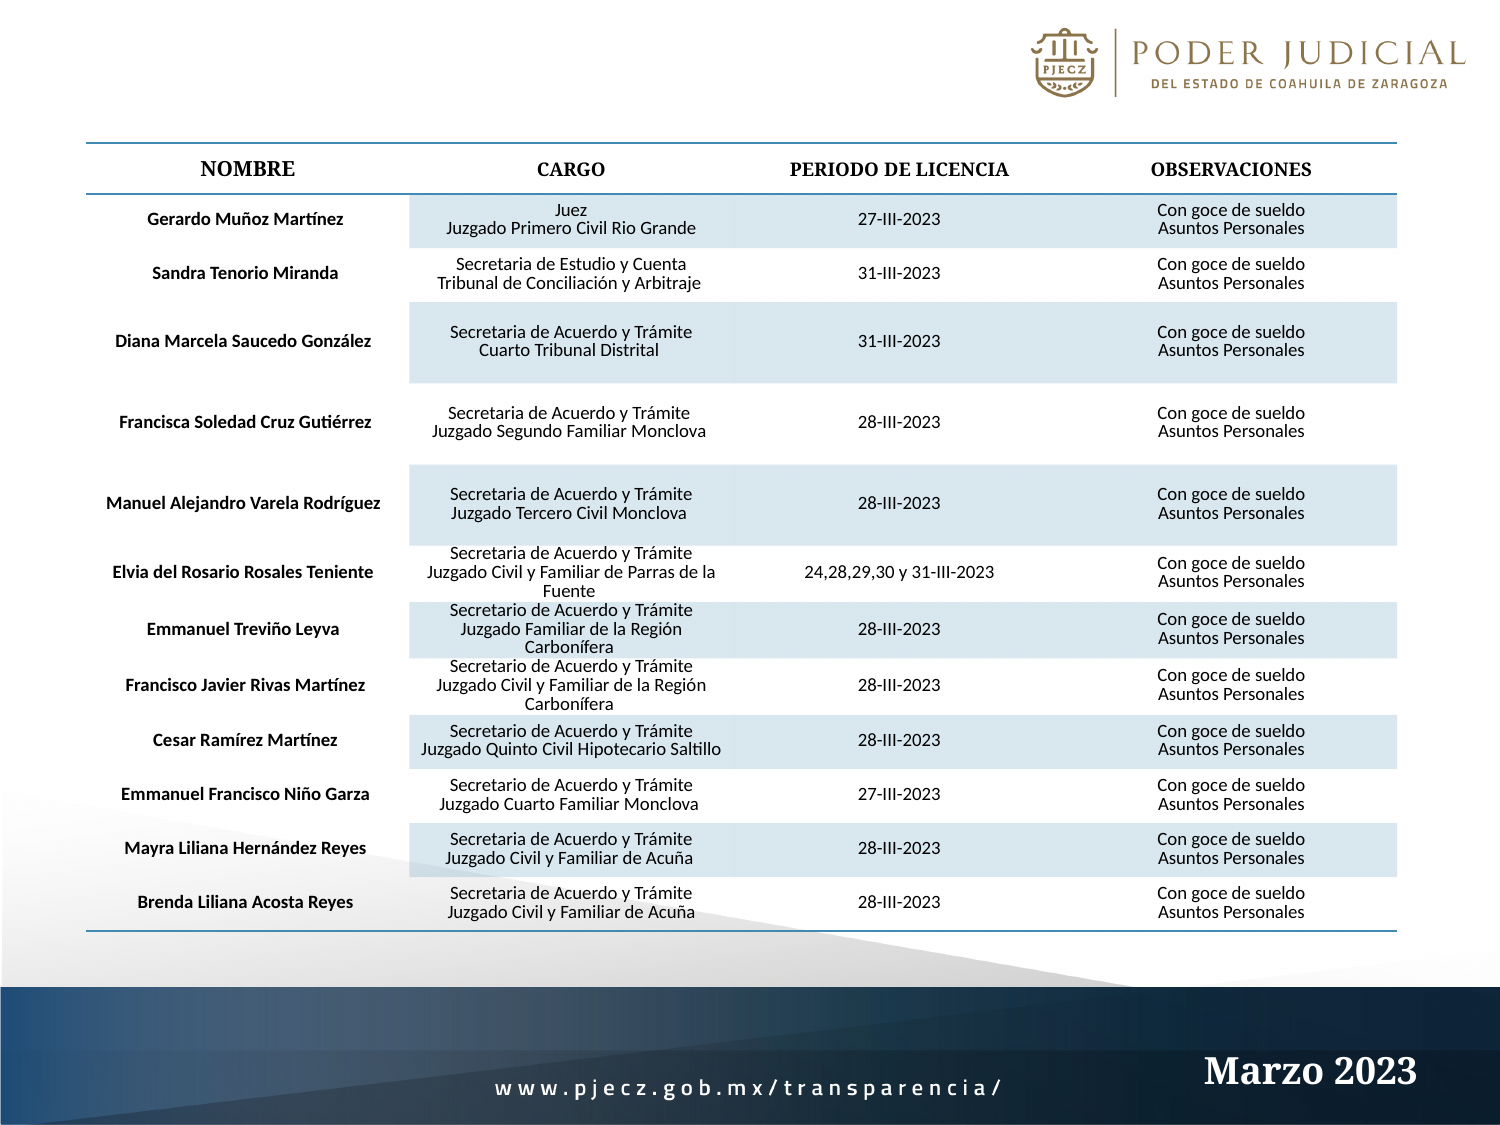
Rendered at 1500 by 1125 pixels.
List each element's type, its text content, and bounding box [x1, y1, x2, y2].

table_cell Sandra Tenorio Miranda [86, 248, 409, 302]
table_cell Elvia del Rosario Rosales Teniente [86, 546, 409, 602]
table_cell Con goce de sueldo Asuntos Personales [1066, 715, 1397, 769]
table_cell Secretario de Acuerdo y Trámite Juzgado Civil y Familiar de la Región Carbonífera [409, 658, 733, 715]
table_cell Con goce de sueldo Asuntos Personales [1066, 195, 1397, 248]
table_cell Emmanuel Treviño Leyva [86, 602, 409, 658]
table_header NOMBRE [86, 144, 409, 193]
table_cell Cesar Ramírez Martínez [86, 715, 409, 769]
table_cell Con goce de sueldo Asuntos Personales [1066, 465, 1397, 546]
table_cell 27-III-2023 [733, 769, 1066, 823]
table_cell Francisco Javier Rivas Martínez [86, 658, 409, 715]
table_cell Secretaria de Acuerdo y Trámite Juzgado Segundo Familiar Monclova [409, 383, 733, 465]
table_cell Con goce de sueldo Asuntos Personales [1066, 823, 1397, 877]
table_header OBSERVACIONES [1066, 144, 1397, 193]
picture [0, 0, 1500, 1125]
table_cell Secretaria de Acuerdo y Trámite Juzgado Civil y Familiar de Parras de la Fuente [409, 546, 733, 602]
table_cell Secretaria de Acuerdo y Trámite Juzgado Civil y Familiar de Acuña [409, 877, 733, 930]
table_cell 24,28,29,30 y 31-III-2023 [733, 546, 1066, 602]
table_cell Secretario de Acuerdo y Trámite Juzgado Quinto Civil Hipotecario Saltillo [409, 715, 733, 769]
table_cell 28-III-2023 [733, 715, 1066, 769]
table_cell Diana Marcela Saucedo González [86, 302, 409, 383]
table_cell Con goce de sueldo Asuntos Personales [1066, 248, 1397, 302]
table_header PERIODO DE LICENCIA [733, 144, 1066, 193]
table_cell Secretaria de Acuerdo y Trámite Juzgado Tercero Civil Monclova [409, 465, 733, 546]
table_cell Mayra Liliana Hernández Reyes [86, 823, 409, 877]
table_cell 31-III-2023 [733, 248, 1066, 302]
table_cell Secretaria de Estudio y Cuenta Tribunal de Conciliación y Arbitraje [409, 248, 733, 302]
table_cell Con goce de sueldo Asuntos Personales [1066, 546, 1397, 602]
table_header CARGO [409, 144, 733, 193]
table_cell Con goce de sueldo Asuntos Personales [1066, 602, 1397, 658]
table_cell Secretario de Acuerdo y Trámite Juzgado Cuarto Familiar Monclova [409, 769, 733, 823]
table_cell Con goce de sueldo Asuntos Personales [1066, 302, 1397, 383]
table_cell 28-III-2023 [733, 602, 1066, 658]
table_cell Juez Juzgado Primero Civil Rio Grande [409, 195, 733, 248]
table_cell Emmanuel Francisco Niño Garza [86, 769, 409, 823]
table_cell 28-III-2023 [733, 658, 1066, 715]
table_cell Con goce de sueldo Asuntos Personales [1066, 658, 1397, 715]
table_cell 28-III-2023 [733, 877, 1066, 930]
table_cell Francisca Soledad Cruz Gutiérrez [86, 383, 409, 465]
table_cell 27-III-2023 [733, 195, 1066, 248]
table_cell 28-III-2023 [733, 383, 1066, 465]
table_cell 28-III-2023 [733, 465, 1066, 546]
table_cell Brenda Liliana Acosta Reyes [86, 877, 409, 930]
table_cell Con goce de sueldo Asuntos Personales [1066, 877, 1397, 930]
table_cell Secretaria de Acuerdo y Trámite Juzgado Civil y Familiar de Acuña [409, 823, 733, 877]
table_cell 31-III-2023 [733, 302, 1066, 383]
table_cell Con goce de sueldo Asuntos Personales [1066, 383, 1397, 465]
table_cell Secretario de Acuerdo y Trámite Juzgado Familiar de la Región Carbonífera [409, 602, 733, 658]
text_box Marzo 2023 [1139, 1039, 1483, 1099]
table_cell Manuel Alejandro Varela Rodríguez [86, 465, 409, 546]
table_cell Secretaria de Acuerdo y Trámite Cuarto Tribunal Distrital [409, 302, 733, 383]
table_cell Con goce de sueldo Asuntos Personales [1066, 769, 1397, 823]
table_cell 28-III-2023 [733, 823, 1066, 877]
table_cell Gerardo Muñoz Martínez [86, 195, 409, 248]
